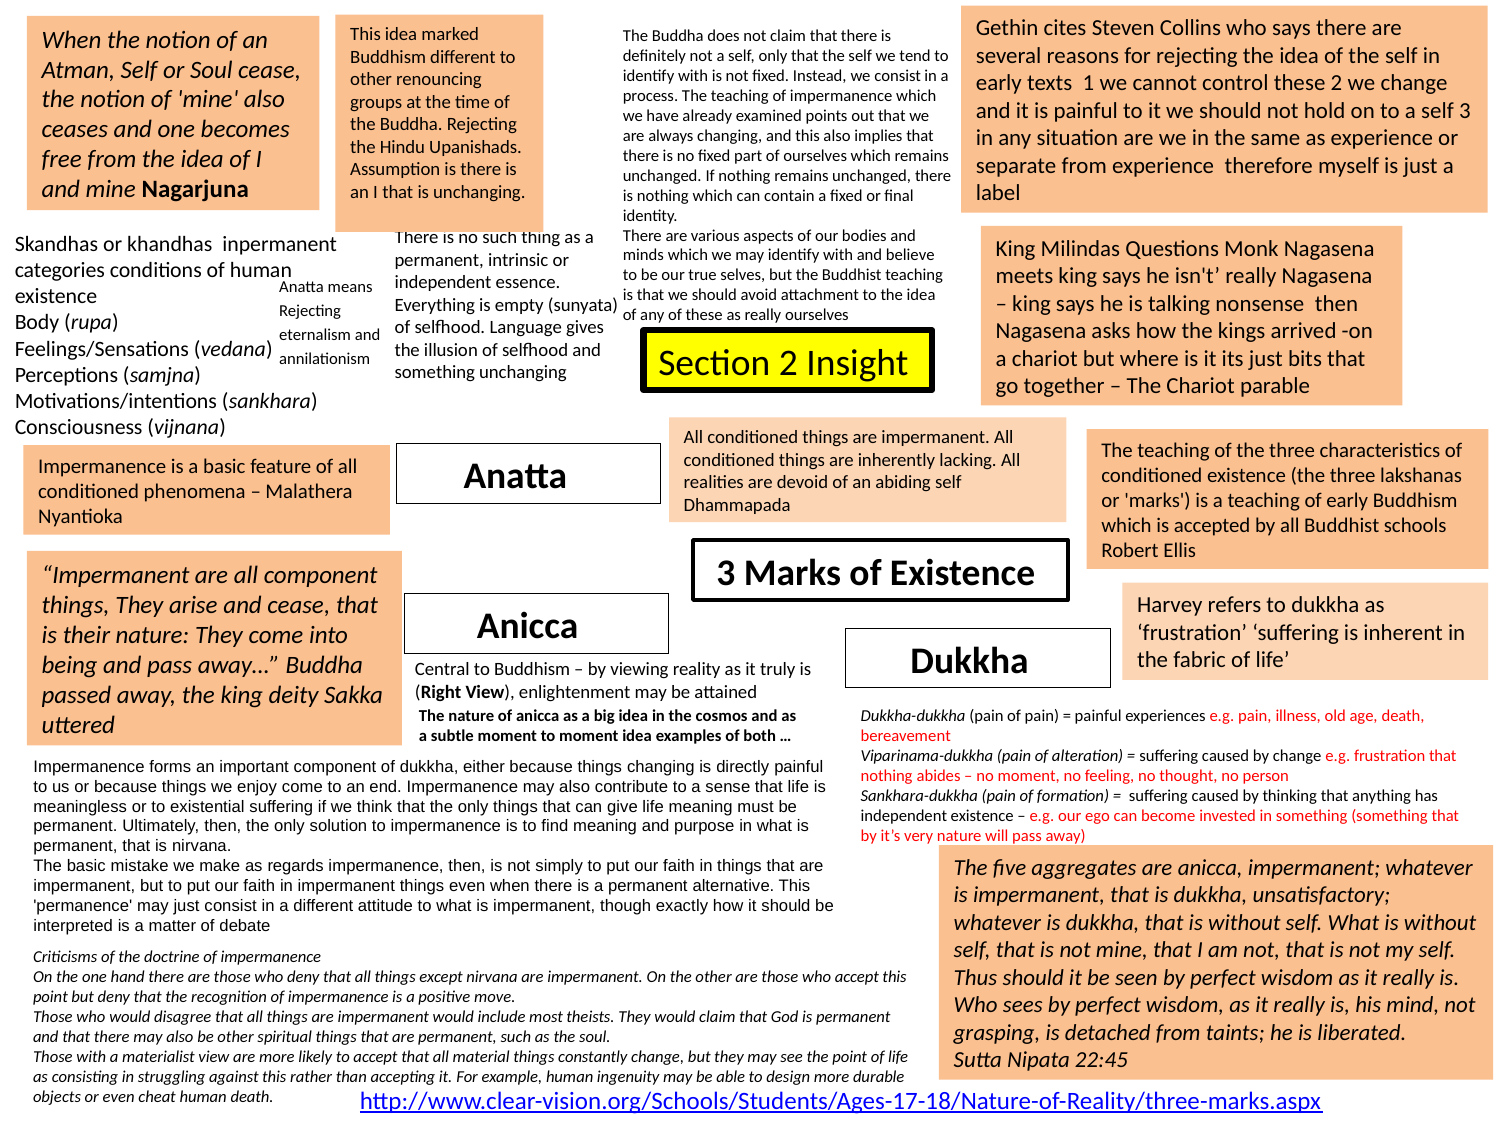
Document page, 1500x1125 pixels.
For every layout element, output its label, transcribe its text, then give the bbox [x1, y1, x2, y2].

text_box Criticisms of the doctrine of impermanence On the one hand there are those who deny that all things except nirvana are impermanent. On the other are those who accept this point but deny that the recognition of impermanence is a positive move. Those who would disagree that all things are impermanent would include most theists. They would claim that God is permanent and that there may also be other spiritual things that are permanent, such as the soul. Those with a materialist view are more likely to accept that all material things constantly change, but they may see the point of life as consisting in struggling against this rather than accepting it. For example, human ingenuity may be able to design more durable objects or even cheat human death. [18, 938, 926, 1113]
text_box The nature of anicca as a big idea in the cosmos and as a subtle moment to moment idea examples of both … [404, 697, 820, 753]
text_box http://www.clear-vision.org/Schools/Students/Ages-17-18/Nature-of-Reality/three-marks.aspx [345, 1077, 1398, 1122]
text_box Anicca [404, 593, 669, 654]
text_box There is no such thing as a permanent, intrinsic or independent essence. Everything is empty (sunyata) of selfhood. Language gives the illusion of selfhood and something unchanging [379, 217, 634, 390]
text_box Central to Buddhism – by viewing reality as it truly is (Right View), enlightenment may be attained [402, 649, 865, 710]
text_box This idea marked Buddhism different to other renouncing groups at the time of the Buddha. Rejecting the Hindu Upanishads. Assumption is there is an I that is unchanging. [335, 14, 544, 232]
text_box Skandhas or khandhas inpermanent categories conditions of human existence Body (rupa) Feelings/Sensations (vedana) Perceptions (samjna) Motivations/intentions (sankhara) Consciousness (vijnana) [0, 222, 367, 447]
text_box 3 Marks of Existence [691, 538, 1070, 602]
text_box Impermanence is a basic feature of all conditioned phenomena – Malathera Nyantioka [23, 445, 390, 535]
text_box King Milindas Questions Monk Nagasena meets king says he isn't’ really Nagasena – king says he is talking nonsense then Nagasena asks how the kings arrived -on a chariot but where is it its just bits that go together – The Chariot parable [980, 225, 1403, 406]
text_box When the notion of an Atman, Self or Soul cease, the notion of 'mine' also ceases and one becomes free from the idea of I and mine Nagarjuna [26, 15, 320, 211]
text_box The five aggregates are anicca, impermanent; whatever is impermanent, that is dukkha, unsatisfactory; whatever is dukkha, that is without self. What is without self, that is not mine, that I am not, that is not my self. Thus should it be seen by perfect wisdom as it really is. Who sees by perfect wisdom, as it really is, his mind, not grasping, is detached from taints; he is liberated. Sutta Nipata 22:45 [938, 845, 1494, 1080]
text_box Section 2 Insight [643, 332, 933, 390]
text_box The teaching of the three characteristics of conditioned existence (the three lakshanas or 'marks') is a teaching of early Buddhism which is accepted by all Buddhist schools Robert Ellis [1086, 429, 1489, 569]
text_box Harvey refers to dukkha as ‘frustration’ ‘suffering is inherent in the fabric of life’ [1122, 582, 1489, 680]
text_box Anatta [396, 443, 661, 504]
text_box Anatta means Rejecting eternalism and annilationism [264, 264, 426, 376]
text_box All conditioned things are impermanent. All conditioned things are inherently lacking. All realities are devoid of an abiding self Dhammapada [669, 417, 1067, 523]
text_box Gethin cites Steven Collins who says there are several reasons for rejecting the idea of the self in early texts 1 we cannot control these 2 we change and it is painful to it we should not hold on to a self 3 in any situation are we in the same as experience or separate from experience therefore myself is just a label [961, 5, 1488, 213]
text_box The Buddha does not claim that there is definitely not a self, only that the self we tend to identify with is not fixed. Instead, we consist in a process. The teaching of impermanence which we have already examined points out that we are always changing, and this also implies that there is no fixed part of ourselves which remains unchanged. If nothing remains unchanged, there is nothing which can contain a fixed or final identity. There are various aspects of our bodies and minds which we may identify with and believe to be our true selves, but the Buddhist teaching is that we should avoid attachment to the idea of any of these as really ourselves [608, 17, 968, 332]
text_box Dukkha-dukkha (pain of pain) = painful experiences e.g. pain, illness, old age, death, bereavement Viparinama-dukkha (pain of alteration) = suffering caused by change e.g. frustration that nothing abides – no moment, no feeling, no thought, no person Sankhara-dukkha (pain of formation) = suffering caused by thinking that anything has independent existence – e.g. our ego can become invested in something (something that by it’s very nature will pass away) [845, 697, 1489, 853]
text_box Impermanence forms an important component of dukkha, either because things changing is directly painful to us or because things we enjoy come to an end. Impermanence may also contribute to a sense that life is meaningless or to existential suffering if we think that the only things that can give life meaning must be permanent. Ultimately, then, the only solution to impermanence is to find meaning and purpose in what is permanent, that is nirvana. The basic mistake we make as regards impermanence, then, is not simply to put our faith in things that are impermanent, but to put our faith in impermanent things even when there is a permanent alternative. This 'permanence' may just consist in a different attitude to what is impermanent, though exactly how it should be interpreted is a matter of debate [18, 747, 858, 938]
text_box Dukkha [845, 628, 1111, 688]
text_box “Impermanent are all component things, They arise and cease, that is their nature: They come into being and pass away…” Buddha passed away, the king deity Sakka uttered [26, 550, 402, 746]
